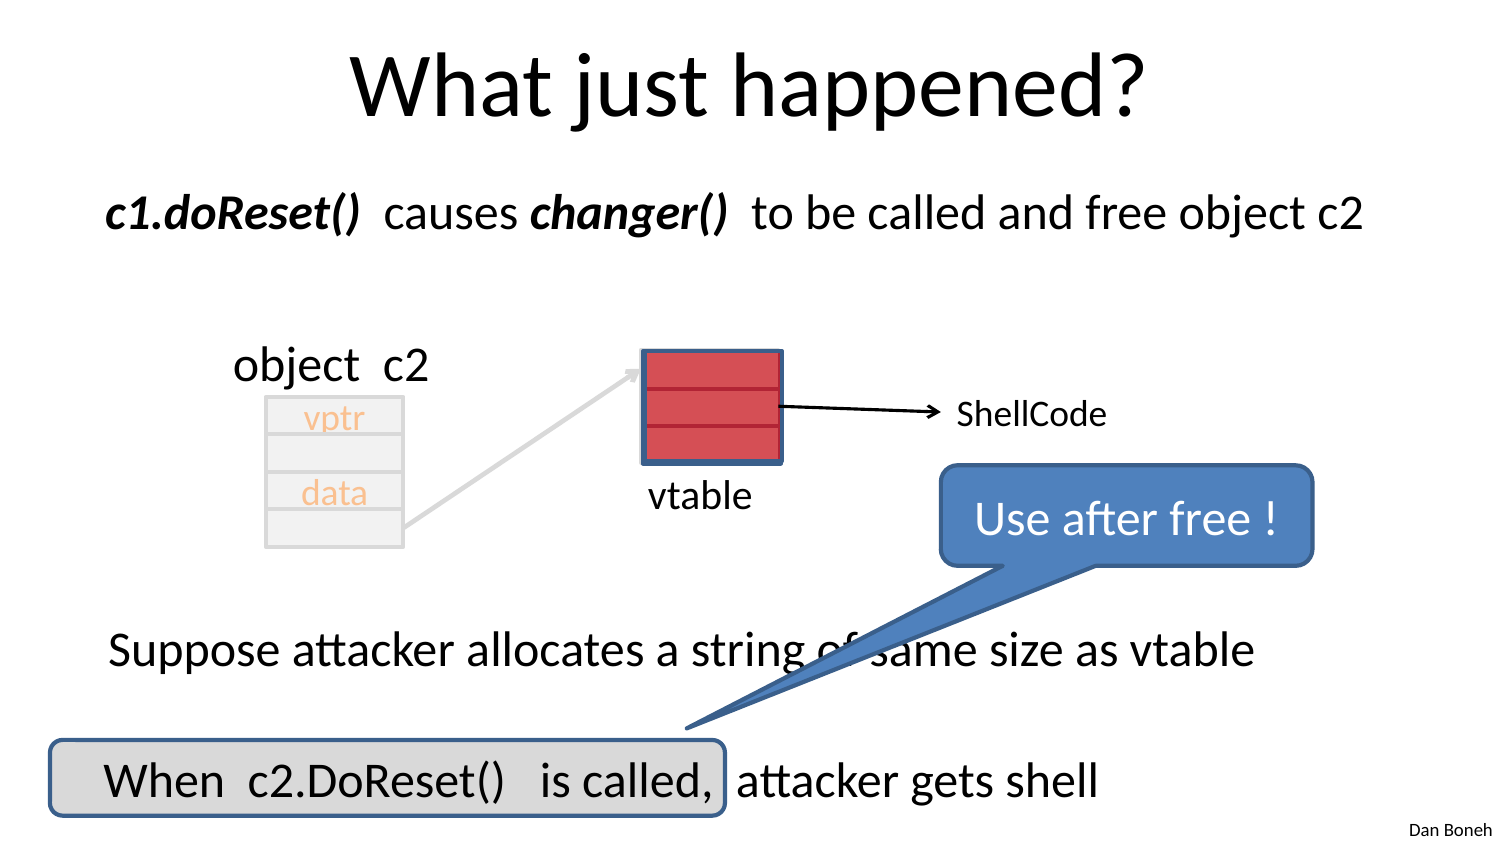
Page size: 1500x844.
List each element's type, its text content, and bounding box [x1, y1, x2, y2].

text_box Use after free ! [684, 463, 1315, 731]
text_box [216, 323, 779, 547]
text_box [778, 381, 1125, 443]
text_box Suppose attacker allocates a string of same size as vtable [805, 609, 1271, 685]
text_box [47, 737, 721, 818]
title What just happened? [75, 9, 1425, 150]
text_box c1.doReset() causes changer() to be called and free object c2 [90, 171, 1379, 247]
text_box When c2.DoReset() is called, attacker gets shell [88, 739, 1115, 815]
text_box Suppose attacker allocates a string of same size as vtable [93, 609, 912, 685]
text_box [642, 350, 781, 464]
